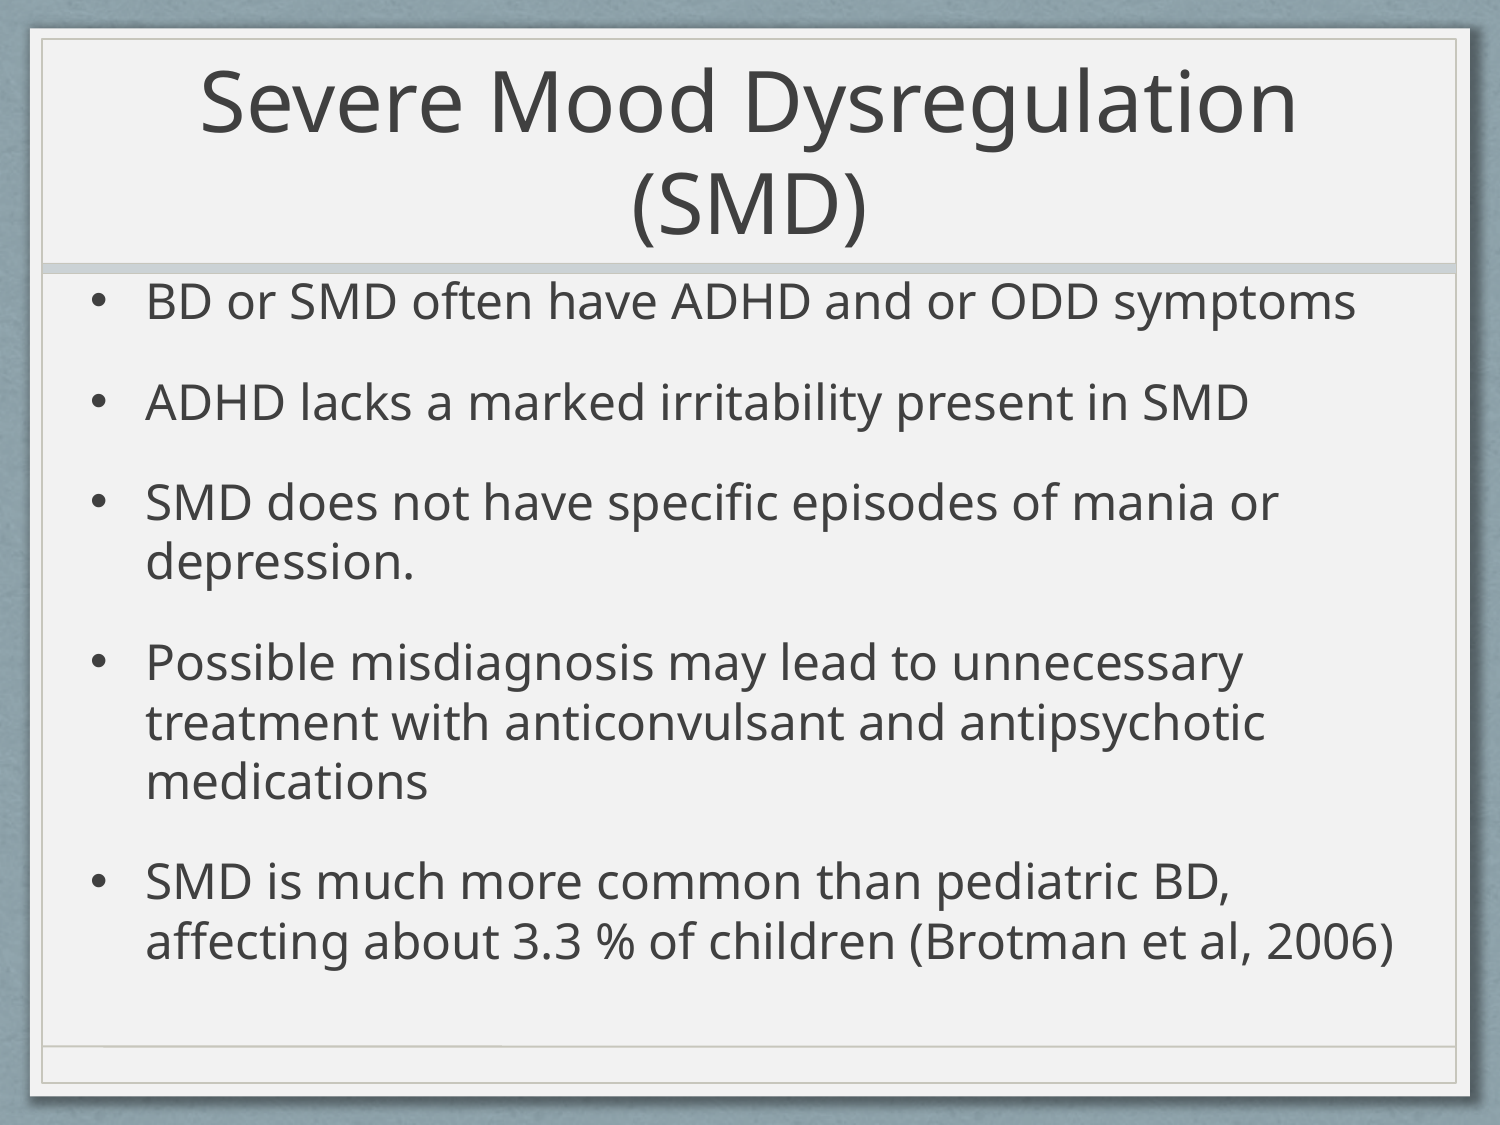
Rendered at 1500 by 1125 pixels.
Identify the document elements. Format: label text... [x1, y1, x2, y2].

list BD or SMD often have ADHD and or ODD symptoms ADHD lacks a marked irritability present in SMD SMD does not have specific episodes of mania or depression. Possible misdiagnosis may lead to unnecessary treatment with anticonvulsant and antipsychotic medications SMD is much more common than pediatric BD, affecting about 3.3 % of children (Brotman et al, 2006) [75, 262, 1425, 1036]
title Severe Mood Dysregulation (SMD) [147, 40, 1353, 260]
